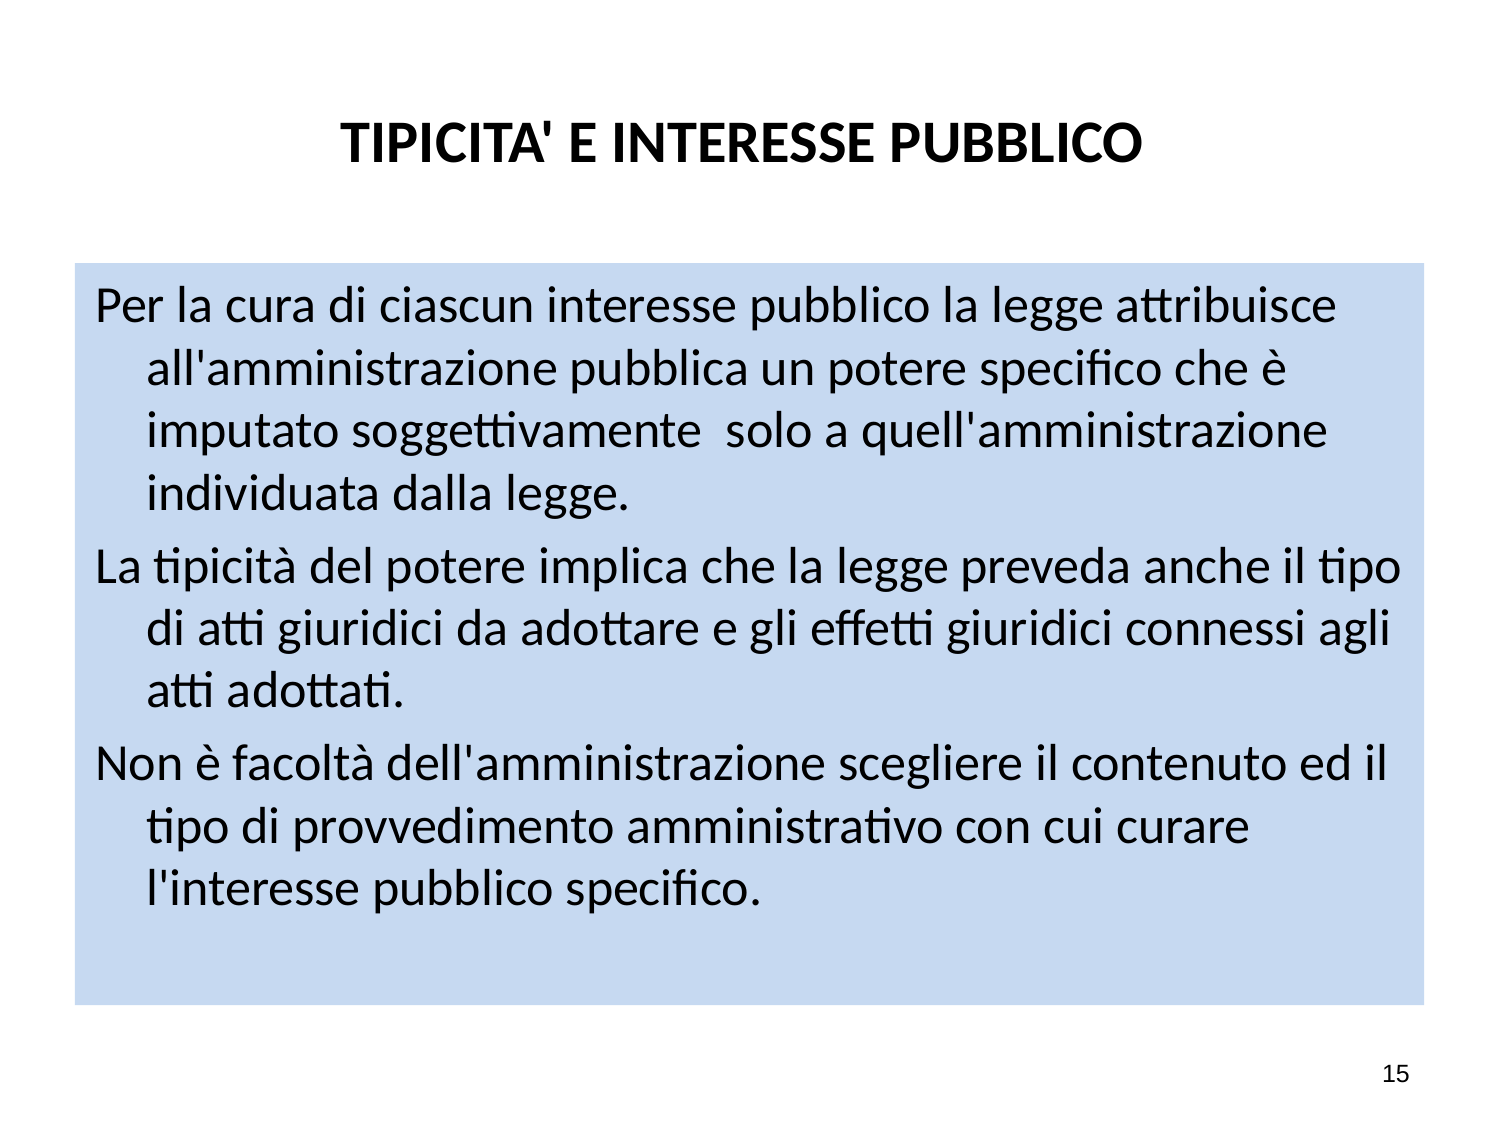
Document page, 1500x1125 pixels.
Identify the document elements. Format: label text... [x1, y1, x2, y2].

title TIPICITA' E INTERESSE PUBBLICO [74, 44, 1425, 233]
slide_number 15 [1074, 1042, 1425, 1103]
list Per la cura di ciascun interesse pubblico la legge attribuisce all'amministrazione pubblica un potere specifico che è imputato soggettivamente solo a quell'amministrazione individuata dalla legge. La tipicità del potere implica che la legge preveda anche il tipo di atti giuridici da adottare e gli effetti giuridici connessi agli atti adottati. Non è facoltà dell'amministrazione scegliere il contenuto ed il tipo di provvedimento amministrativo con cui curare l'interesse pubblico specifico. [74, 263, 1425, 1006]
